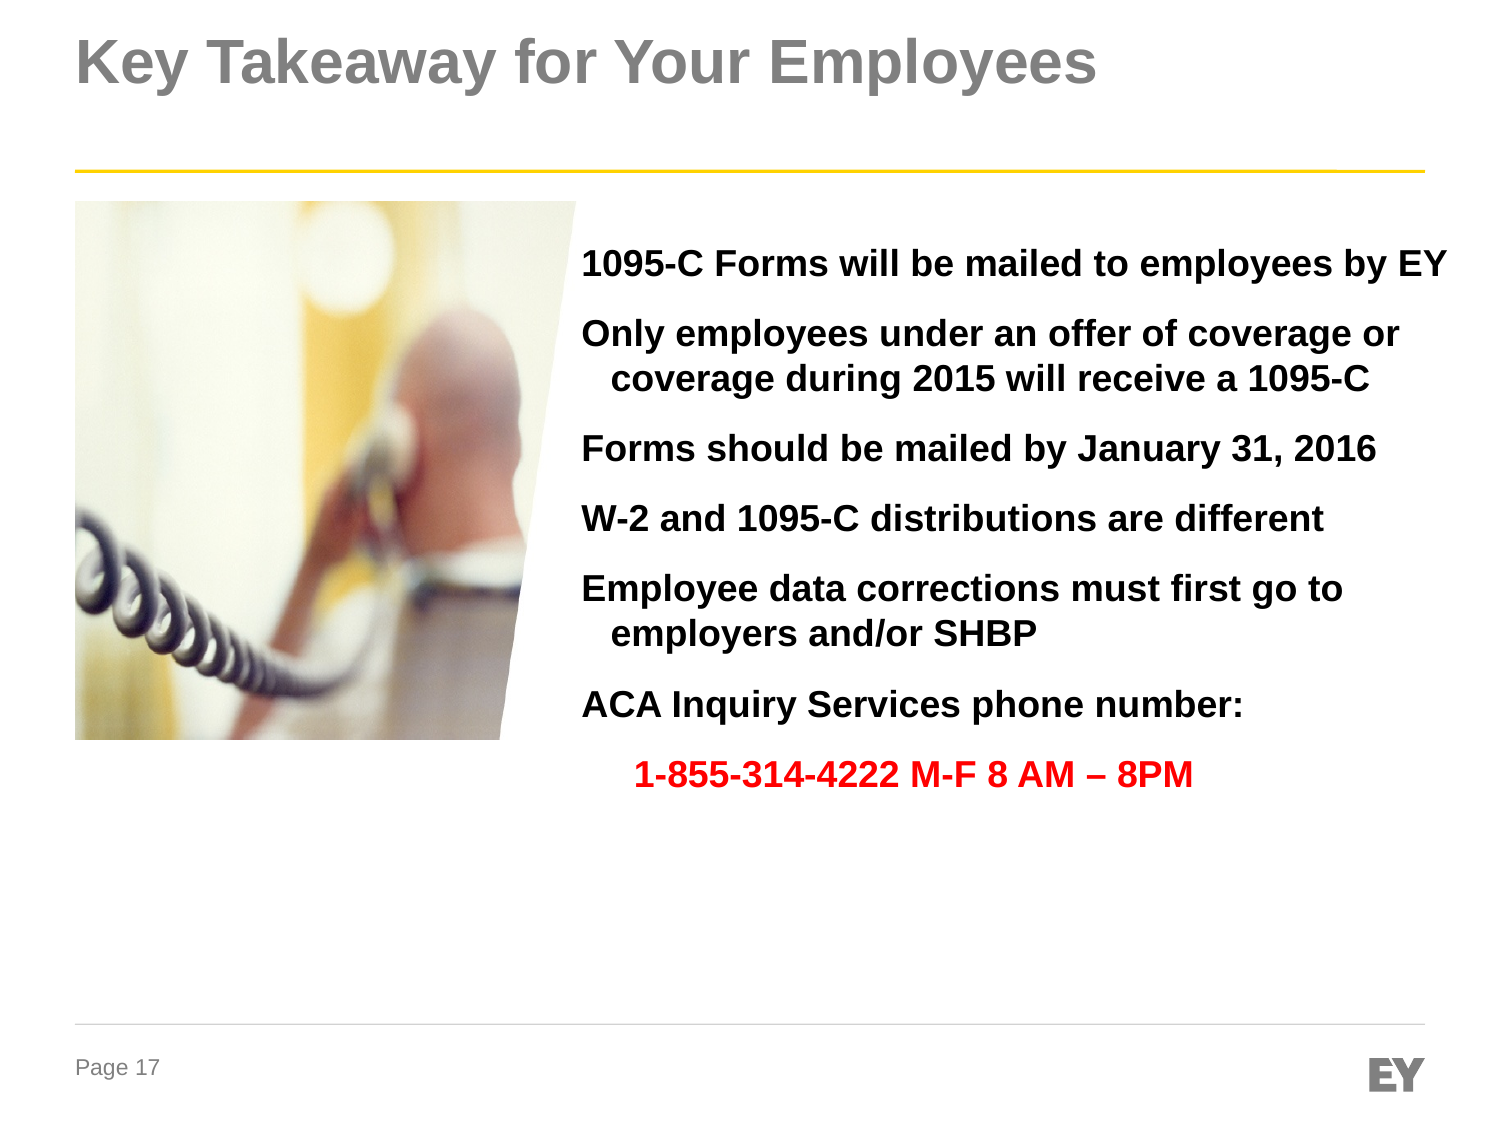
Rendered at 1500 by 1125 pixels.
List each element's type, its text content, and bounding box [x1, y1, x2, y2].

title Key Takeaway for Your Employees [75, 33, 1425, 175]
text_box 1095-C Forms will be mailed to employees by EY Only employees under an offer of coverage or coverage during 2015 will receive a 1095-C Forms should be mailed by January 31, 2016 W-2 and 1095-C distributions are different Employee data corrections must first go to employers and/or SHBP ACA Inquiry Services phone number: 1-855-314-4222 M-F 8 AM – 8PM [566, 231, 1484, 802]
picture [74, 201, 591, 740]
